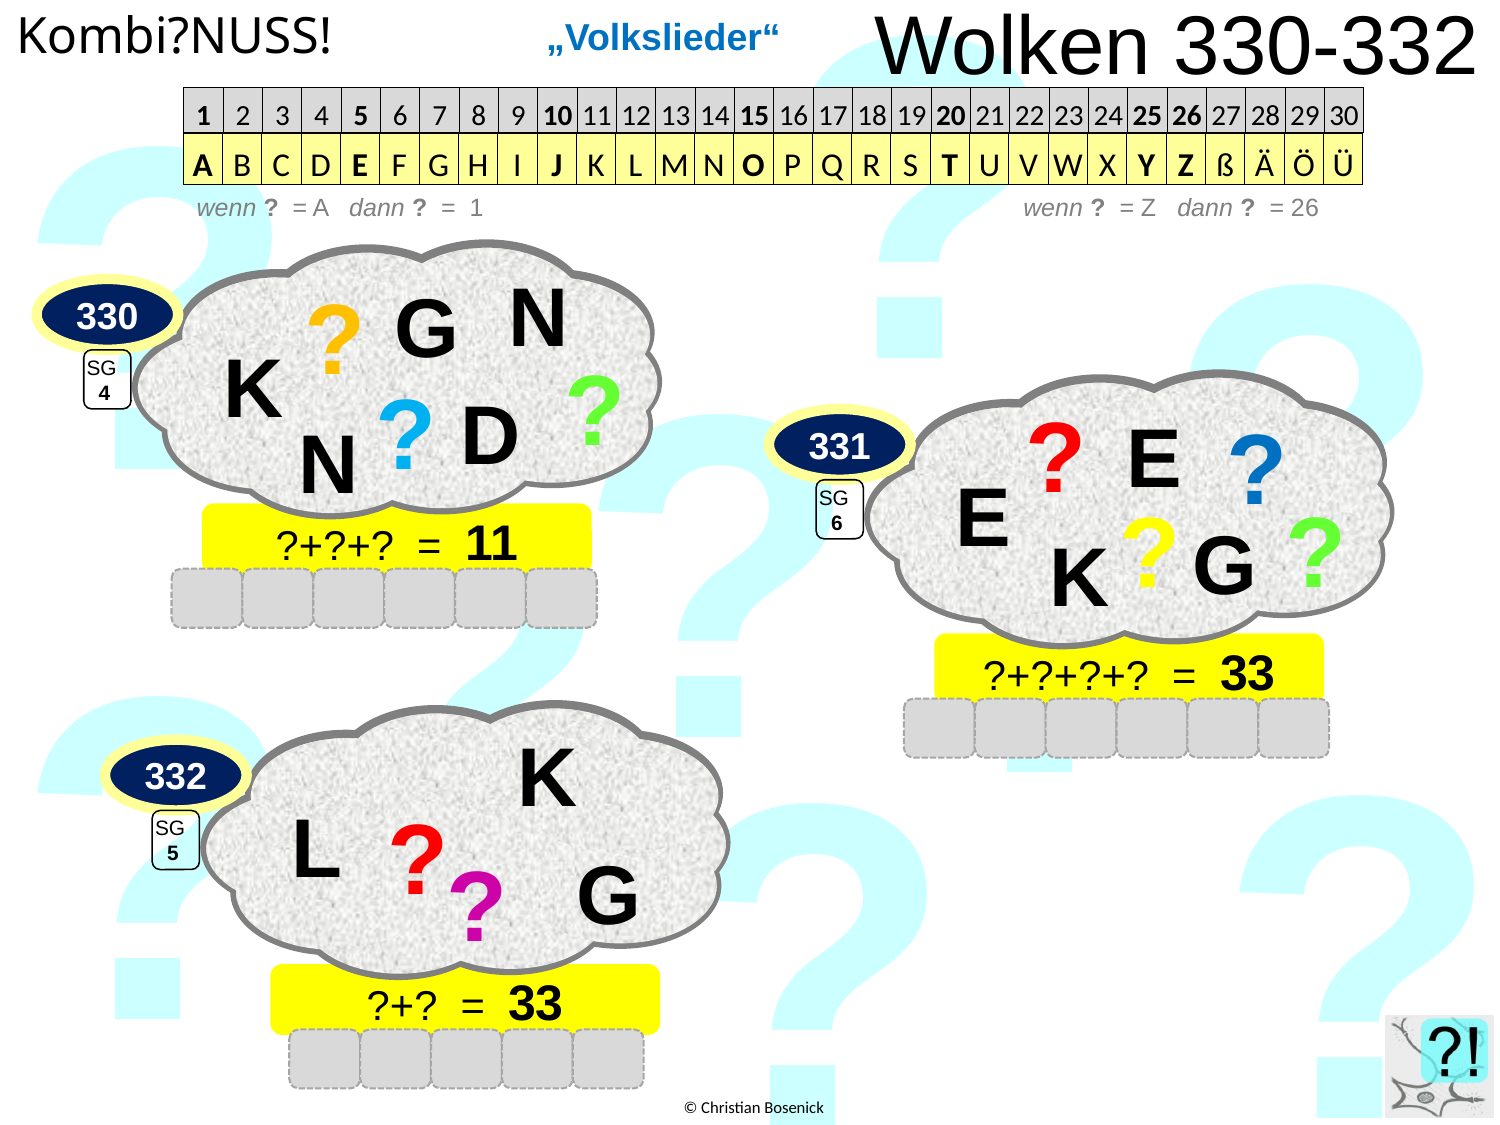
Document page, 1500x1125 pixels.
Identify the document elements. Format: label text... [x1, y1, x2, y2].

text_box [104, 703, 727, 1089]
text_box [768, 373, 1391, 759]
picture [1385, 1015, 1494, 1118]
table_header 1 [1382, 1018, 1497, 1125]
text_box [36, 184, 659, 629]
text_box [0, 0, 1500, 1125]
